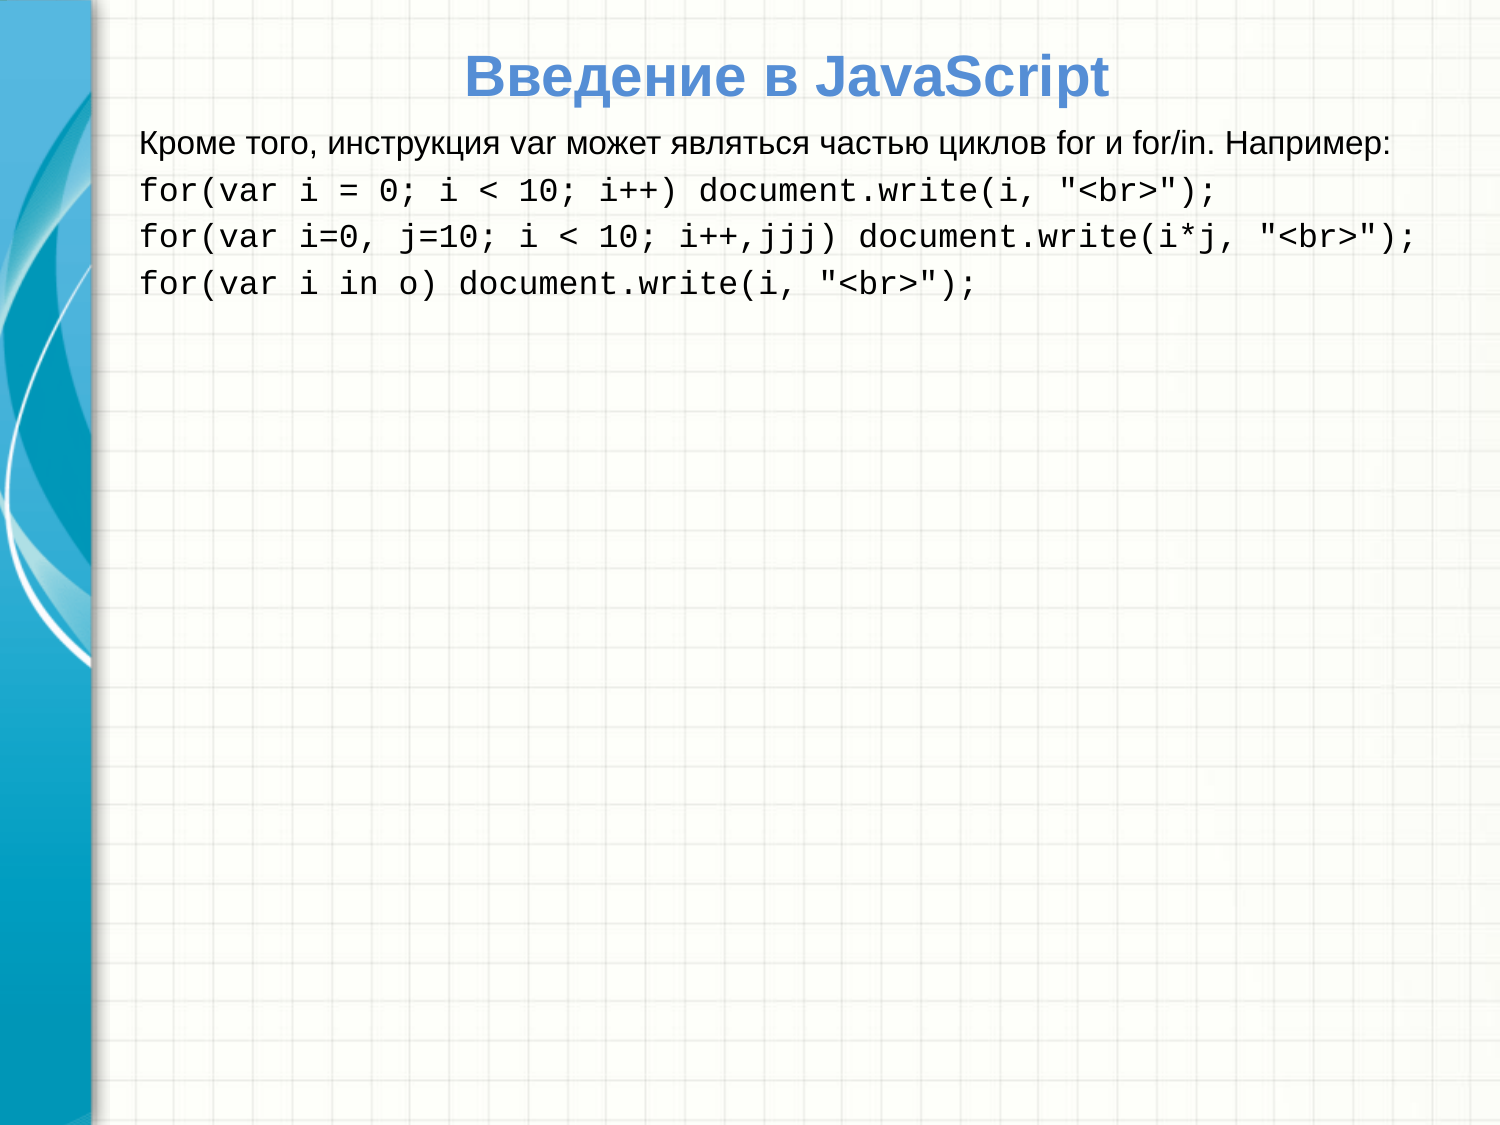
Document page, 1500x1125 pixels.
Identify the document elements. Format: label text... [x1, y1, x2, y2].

picture [0, 0, 1500, 1125]
list Кроме того, инструкция var может являться частью циклов for и for/in. Например: for(var i = 0; i < 10; i++) document.write(i, "<br>"); for(var i=0, j=10; i < 10; i++,jjj) document.write(i*j, "<br>"); for(var i in o) document.write(i, "<br>"); [123, 113, 1471, 1059]
title Введение в JavaScript [125, 44, 1450, 102]
